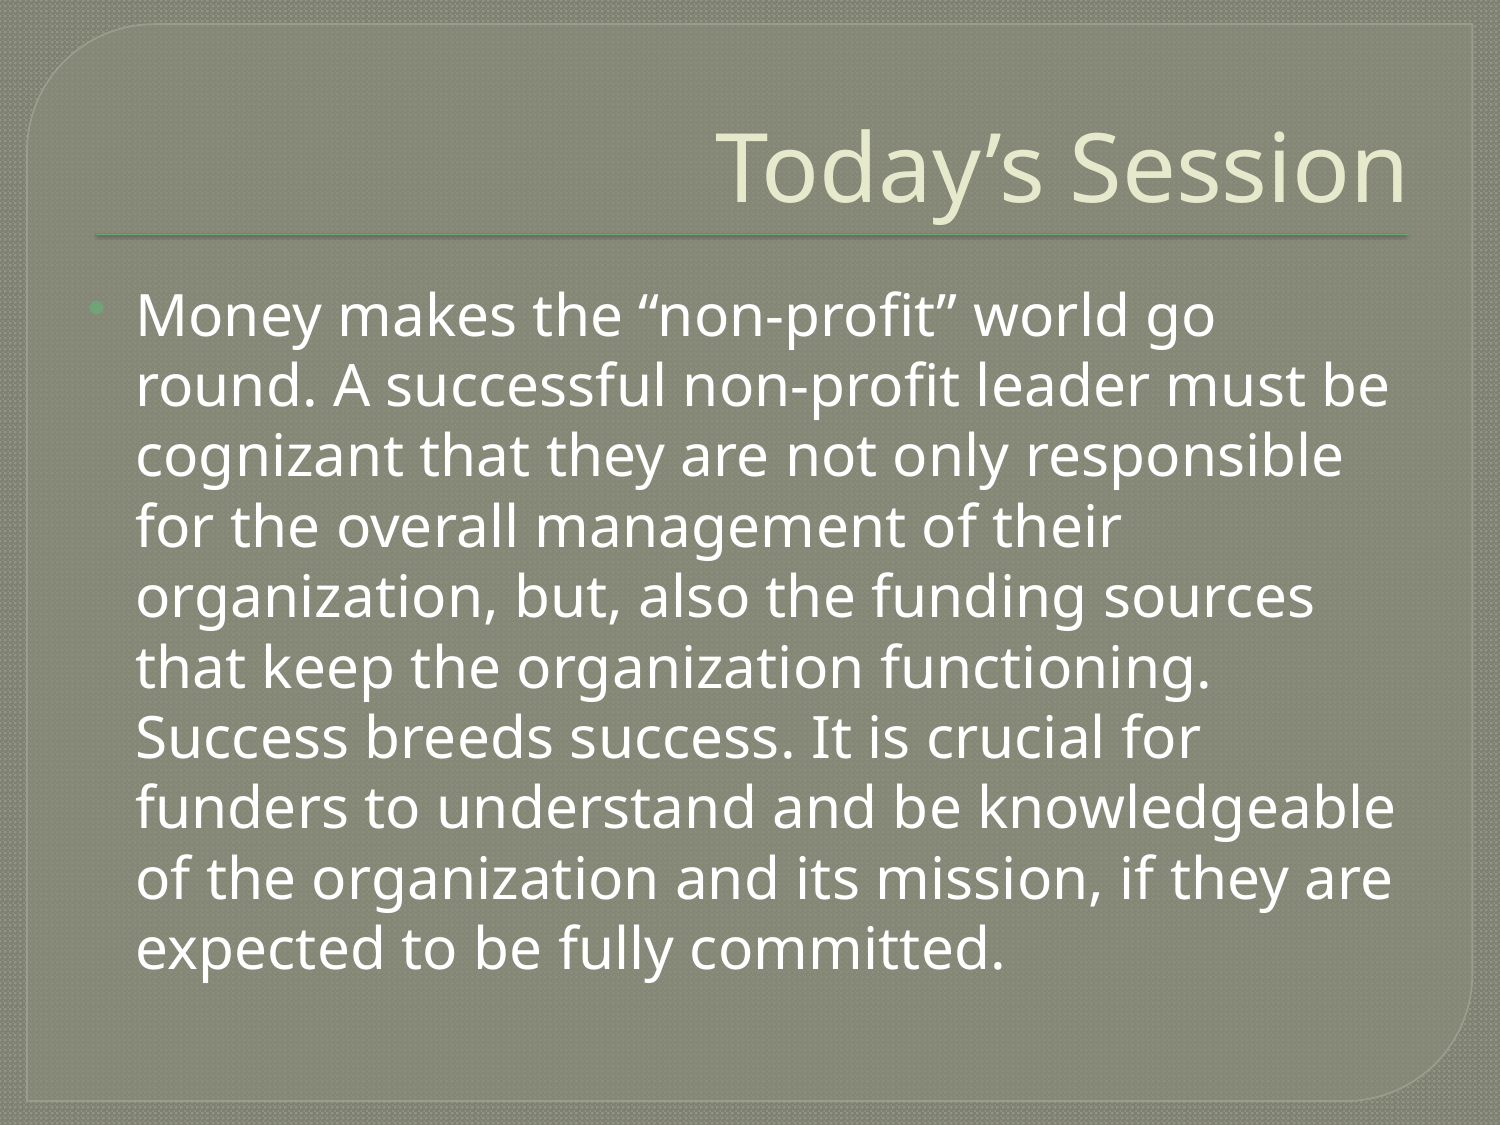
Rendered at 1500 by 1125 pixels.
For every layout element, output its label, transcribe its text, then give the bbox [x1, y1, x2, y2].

title Today’s Session [75, 41, 1425, 230]
list Money makes the “non-profit” world go round. A successful non-profit leader must be cognizant that they are not only responsible for the overall management of their organization, but, also the funding sources that keep the organization functioning. Success breeds success. It is crucial for funders to understand and be knowledgeable of the organization and its mission, if they are expected to be fully committed. [75, 270, 1425, 1013]
